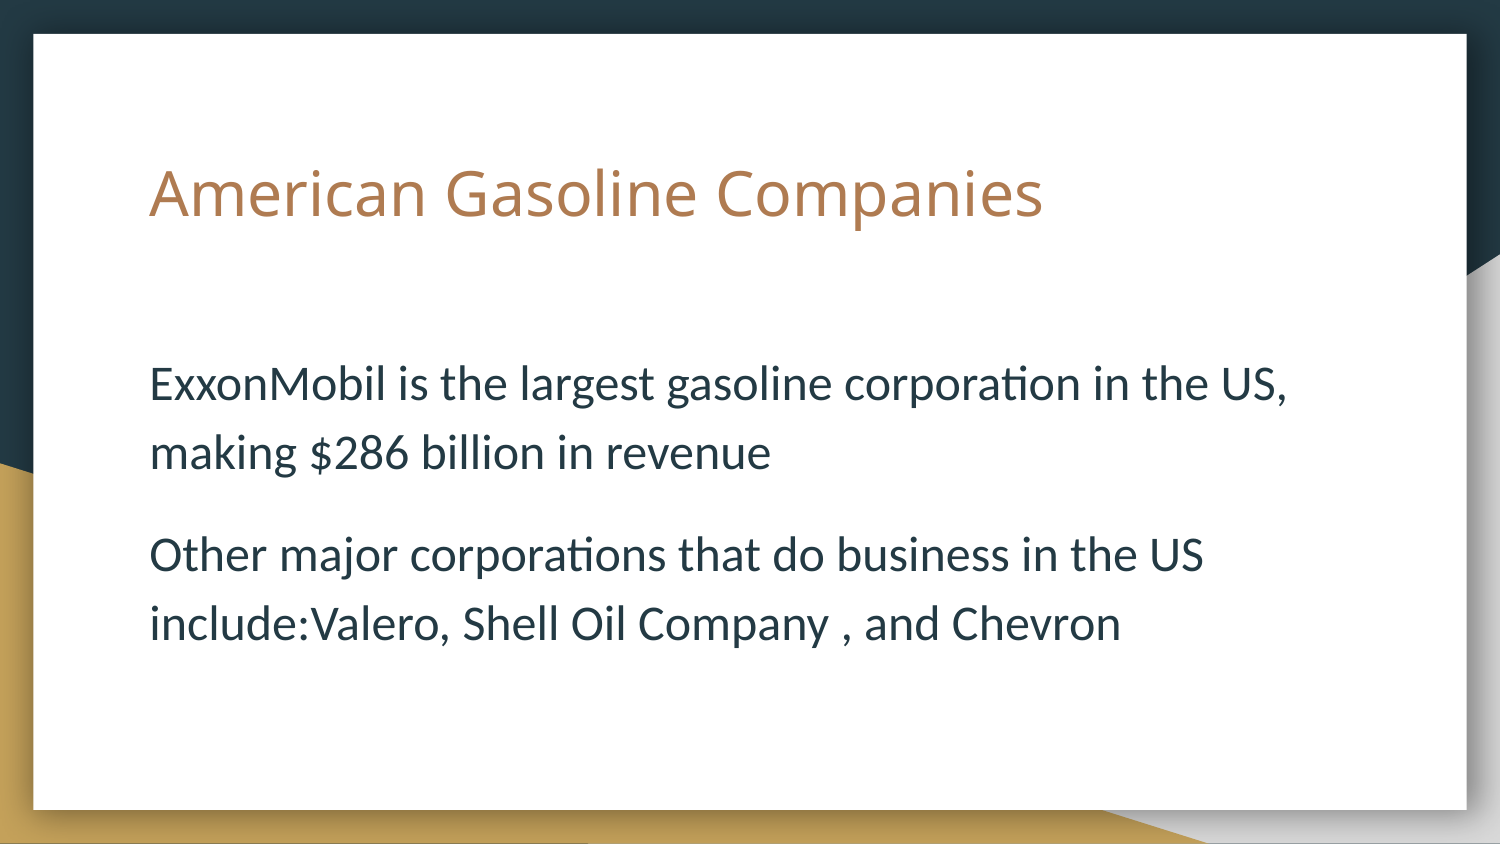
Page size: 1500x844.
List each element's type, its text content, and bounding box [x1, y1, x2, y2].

title American Gasoline Companies [134, 138, 1366, 296]
list ExxonMobil is the largest gasoline corporation in the US, making $286 billion in revenue Other major corporations that do business in the US include:Valero, Shell Oil Company , and Chevron [134, 326, 1366, 729]
